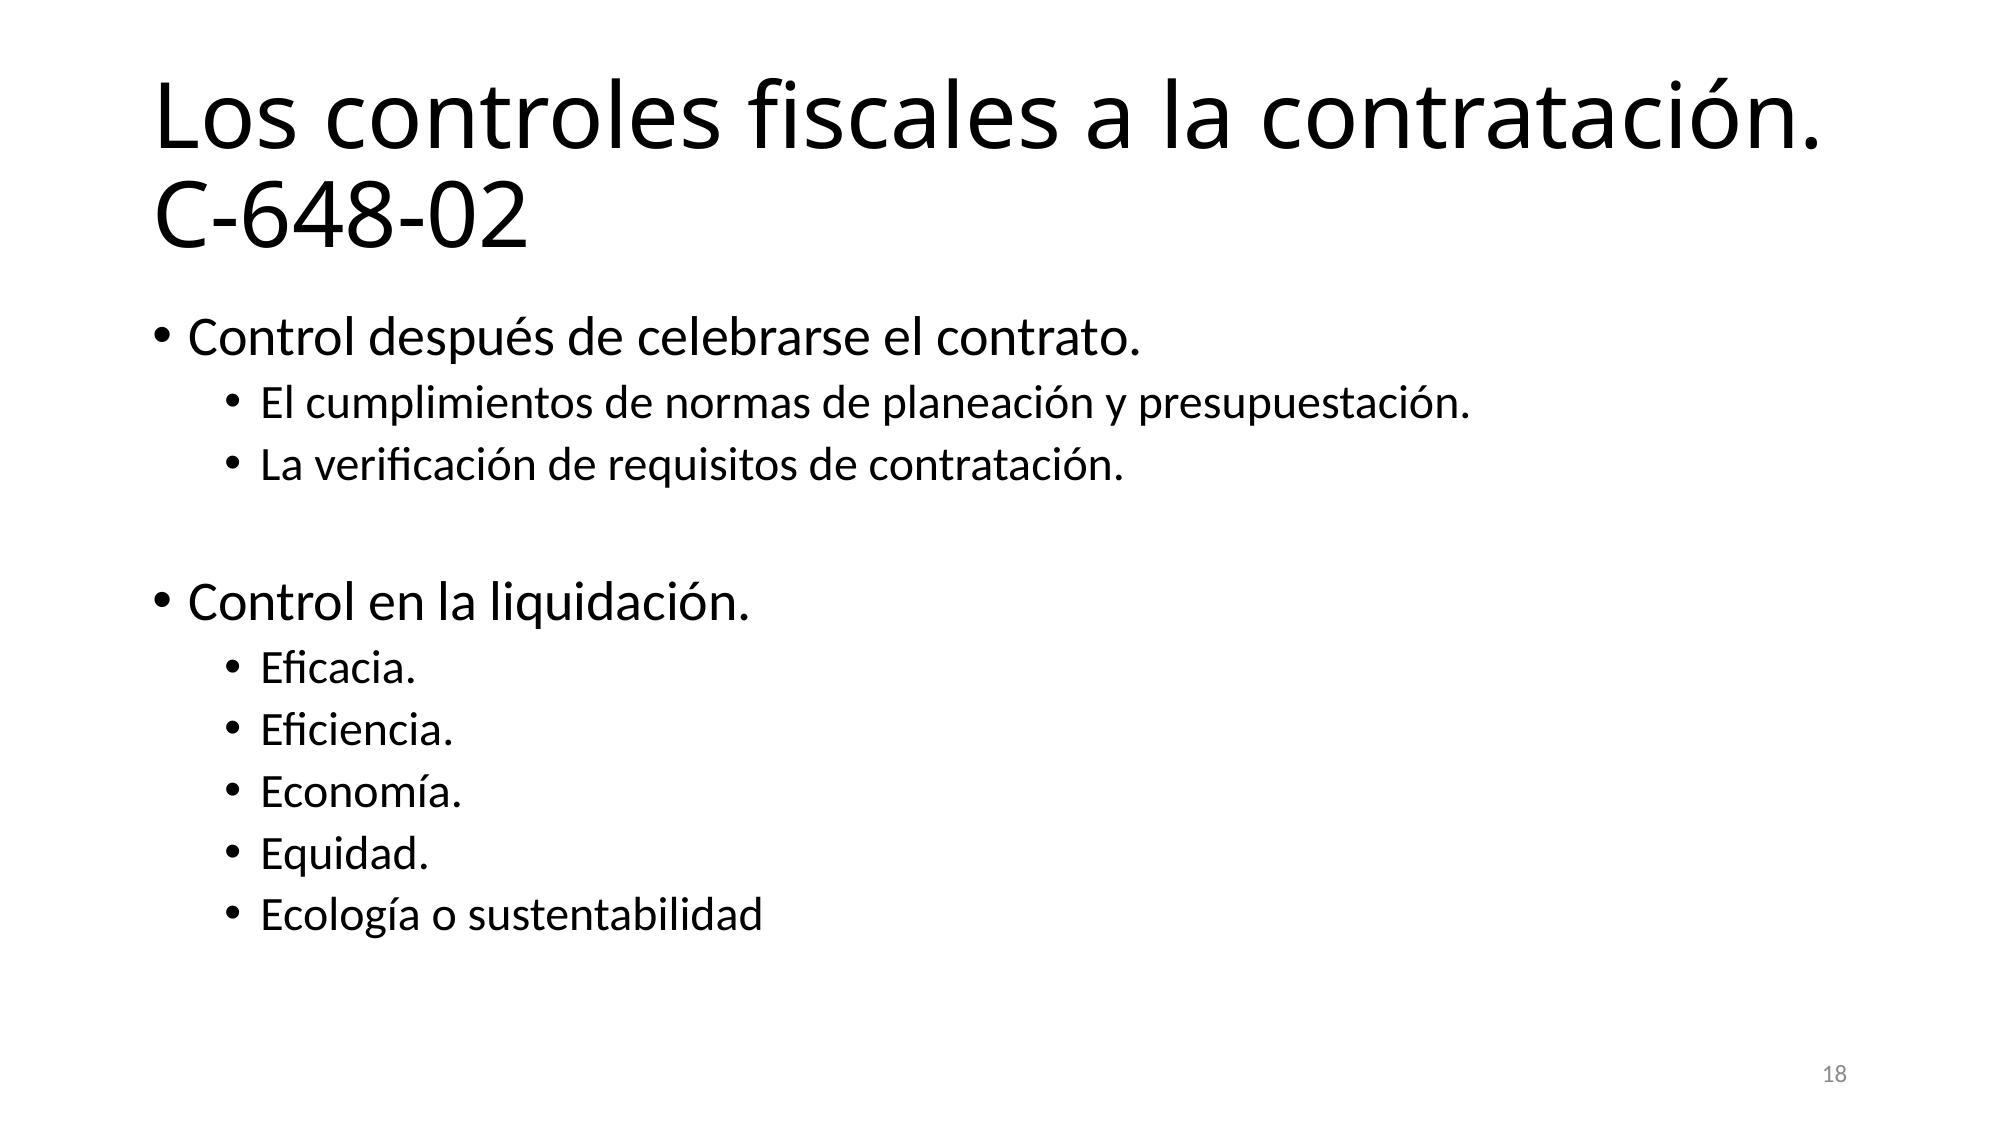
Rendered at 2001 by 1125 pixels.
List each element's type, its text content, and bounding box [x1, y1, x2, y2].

slide_number 18 [1412, 1042, 1863, 1103]
title Los controles fiscales a la contratación. C-648-02 [137, 59, 1863, 278]
list Control después de celebrarse el contrato. El cumplimientos de normas de planeación y presupuestación. La verificación de requisitos de contratación. Control en la liquidación. Eficacia. Eficiencia. Economía. Equidad. Ecología o sustentabilidad [137, 299, 1863, 1014]
